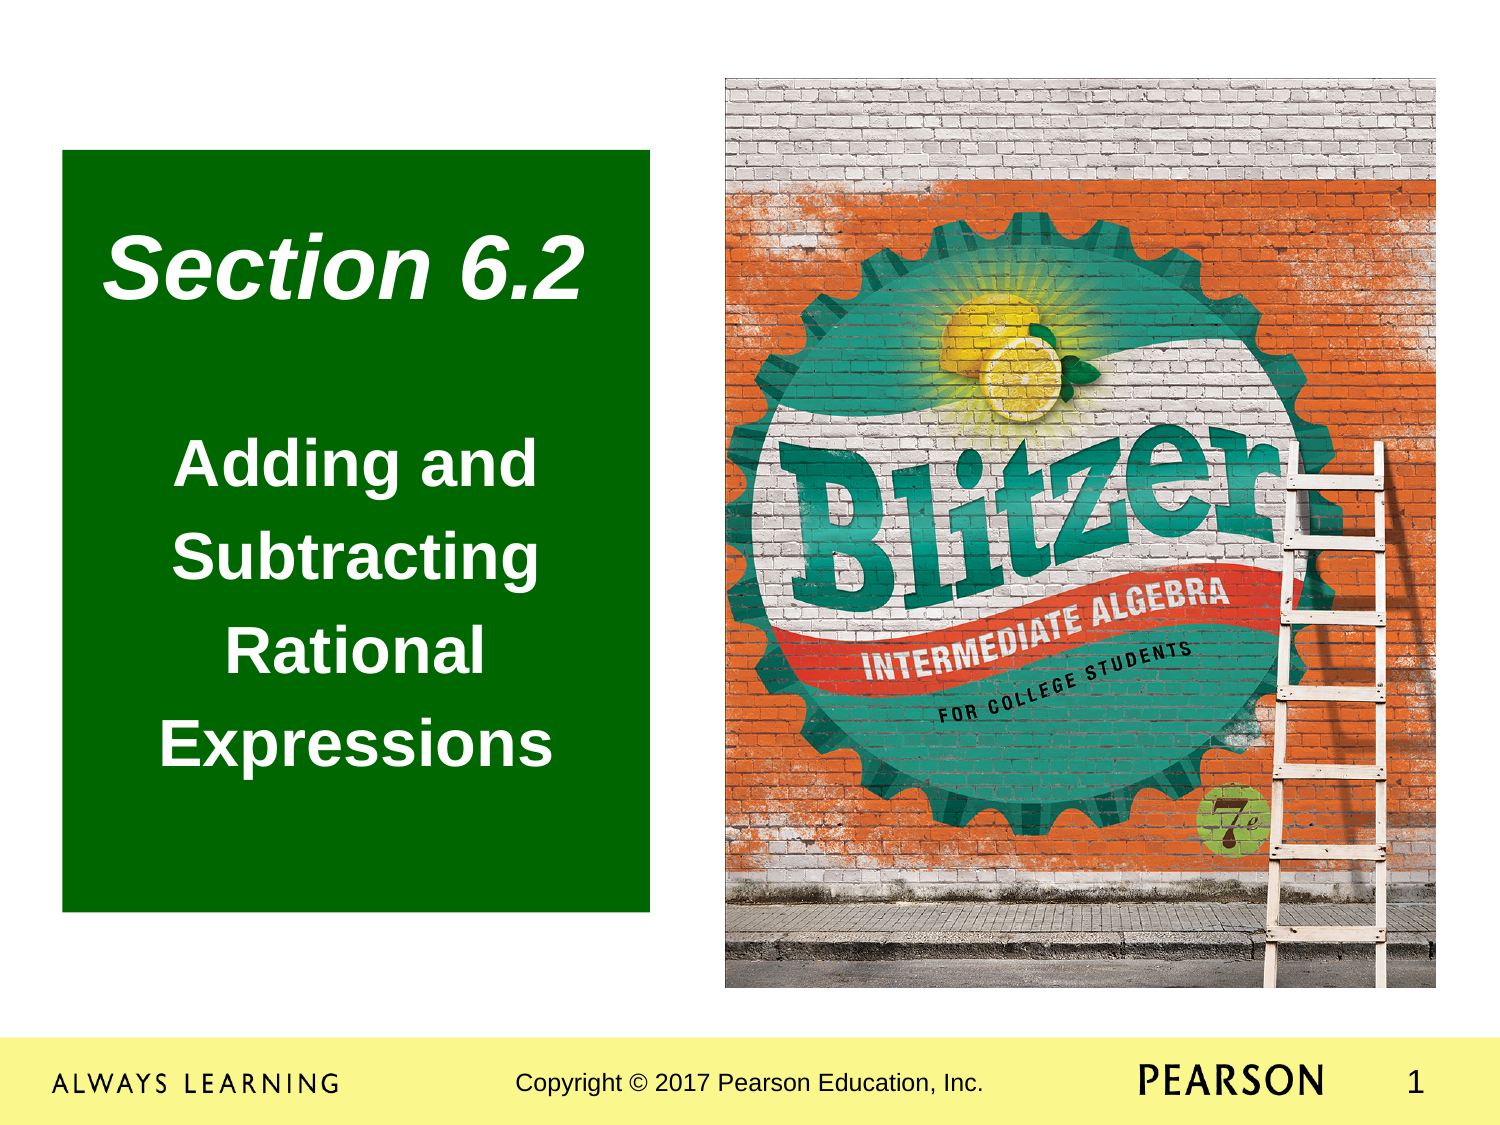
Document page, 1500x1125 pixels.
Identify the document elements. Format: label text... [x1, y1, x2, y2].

picture [1137, 1062, 1325, 1097]
list Adding and Subtracting Rational Expressions [87, 412, 625, 863]
picture [51, 1072, 338, 1094]
list Section 6.2 [87, 200, 638, 463]
picture [725, 78, 1436, 988]
